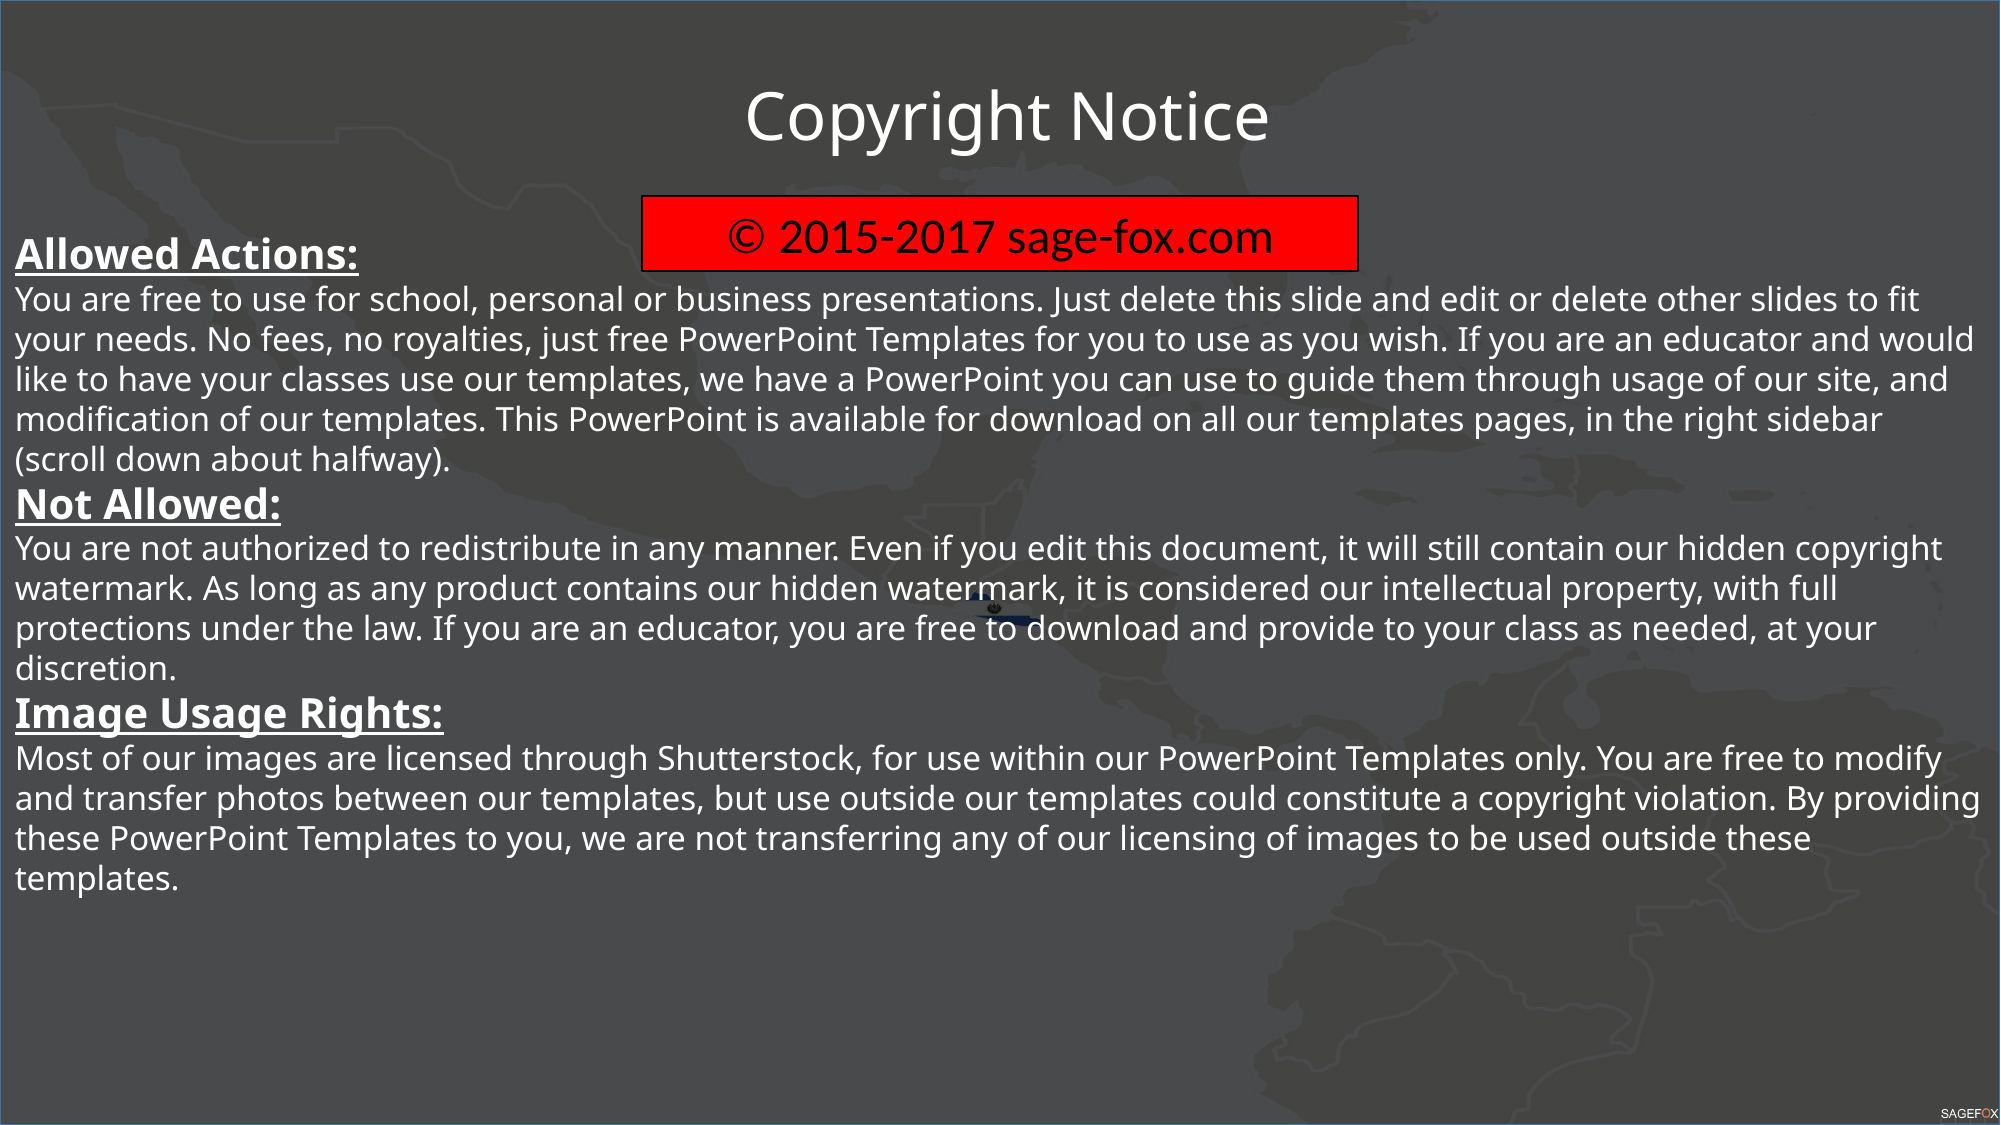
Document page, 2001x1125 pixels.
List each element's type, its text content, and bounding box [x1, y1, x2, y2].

text_box © 2015-2017 sage-fox.com [641, 196, 1358, 272]
title Copyright Notice [493, 60, 1524, 178]
text_box Allowed Actions: You are free to use for school, personal or business presentations. Just delete this slide and edit or delete other slides to fit your needs. No fees, no royalties, just free PowerPoint Templates for you to use as you wish. If you are an educator and would like to have your classes use our templates, we have a PowerPoint you can use to guide them through usage of our site, and modification of our templates. This PowerPoint is available for download on all our templates pages, in the right sidebar (scroll down about halfway). Not Allowed: You are not authorized to redistribute in any manner. Even if you edit this document, it will still contain our hidden copyright watermark. As long as any product contains our hidden watermark, it is considered our intellectual property, with full protections under the law. If you are an educator, you are free to download and provide to your class as needed, at your discretion. Image Usage Rights: Most of our images are licensed through Shutterstock, for use within our PowerPoint Templates only. You are free to modify and transfer photos between our templates, but use outside our templates could constitute a copyright violation. By providing these PowerPoint Templates to you, we are not transferring any of our licensing of images to be used outside these templates. [0, 0, 2000, 1125]
